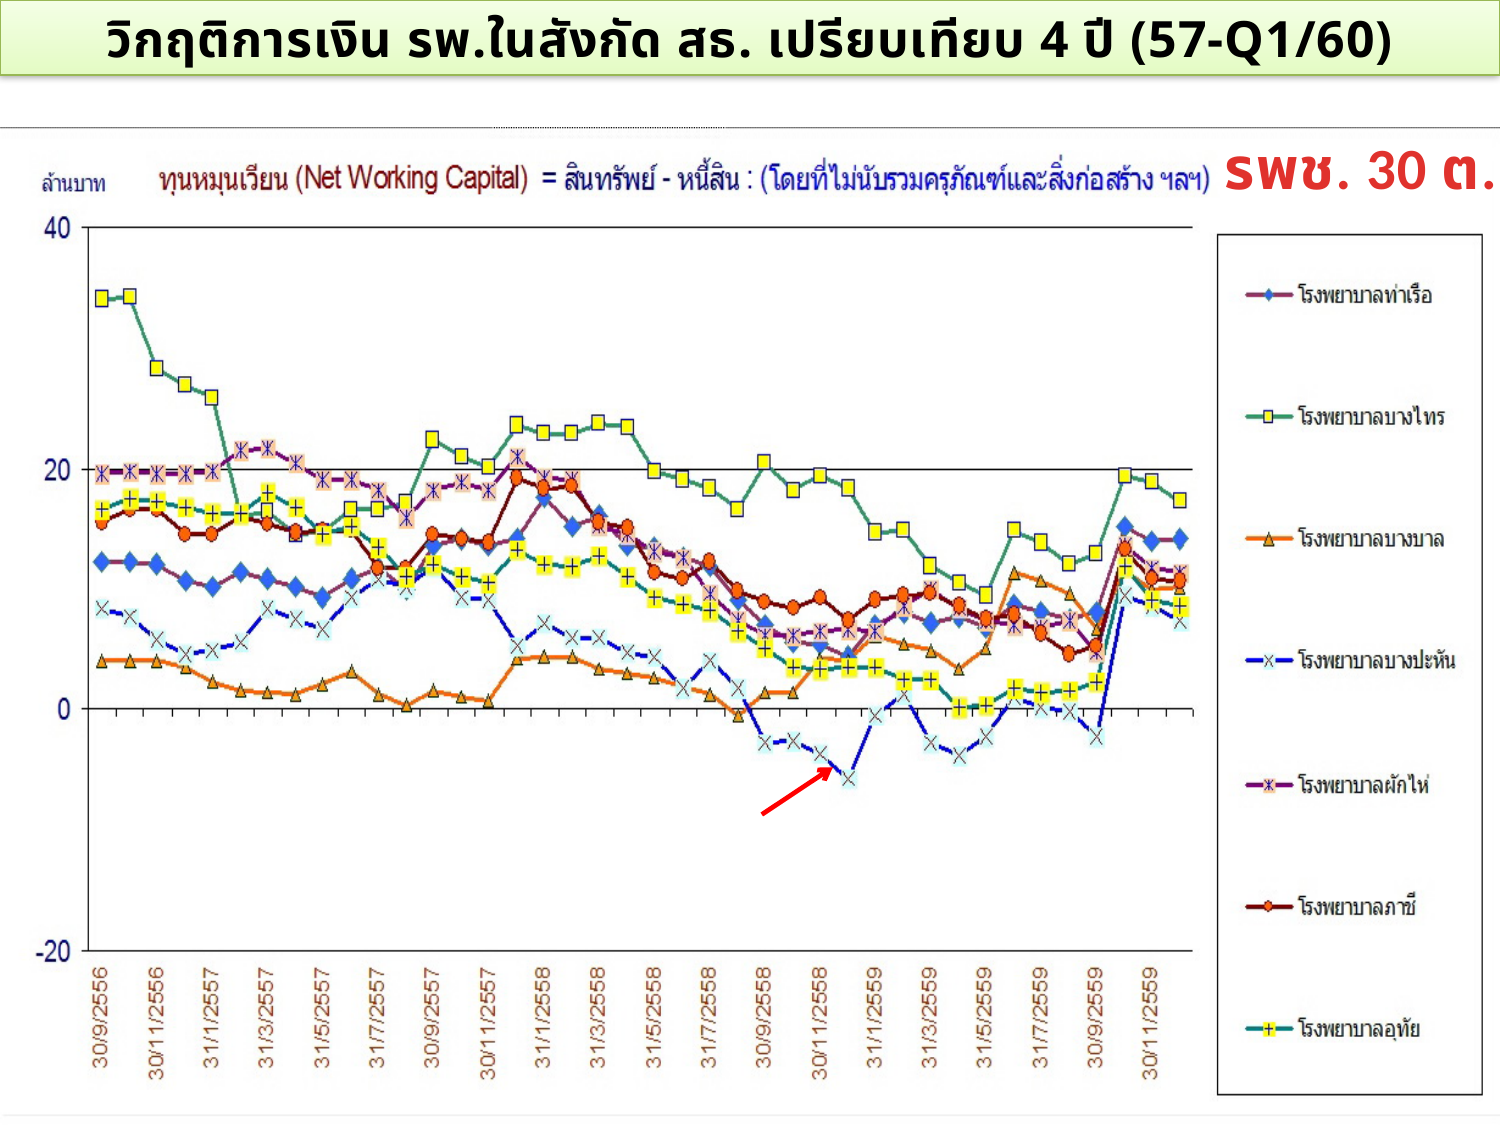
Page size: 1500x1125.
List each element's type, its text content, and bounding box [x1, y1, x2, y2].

picture [0, 127, 1500, 1125]
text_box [761, 766, 833, 815]
text_box รพช. 30 ต. [1209, 123, 1500, 127]
text_box วิกฤติการเงิน รพ.ในสังกัด สธ. เปรียบเทียบ 4 ปี (57-Q1/60) [0, 0, 1500, 76]
